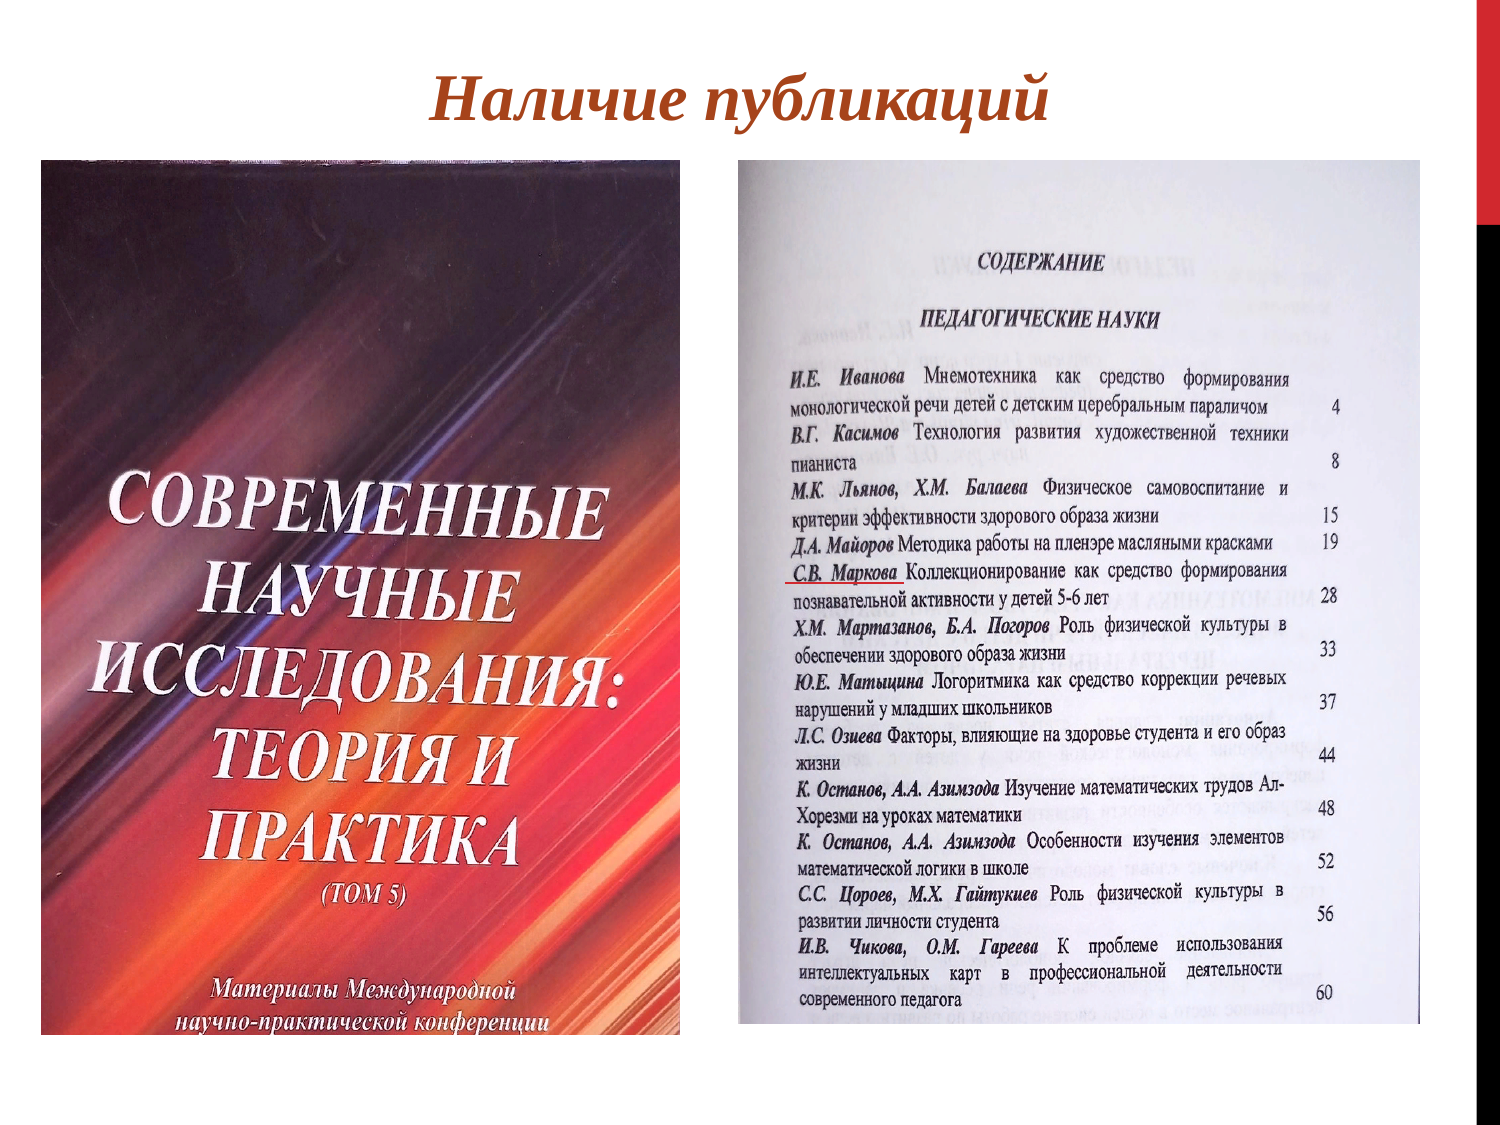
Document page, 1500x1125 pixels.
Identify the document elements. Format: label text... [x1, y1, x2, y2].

picture [737, 160, 1420, 1024]
text_box Наличие публикаций [398, 46, 1084, 141]
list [40, 160, 680, 1036]
